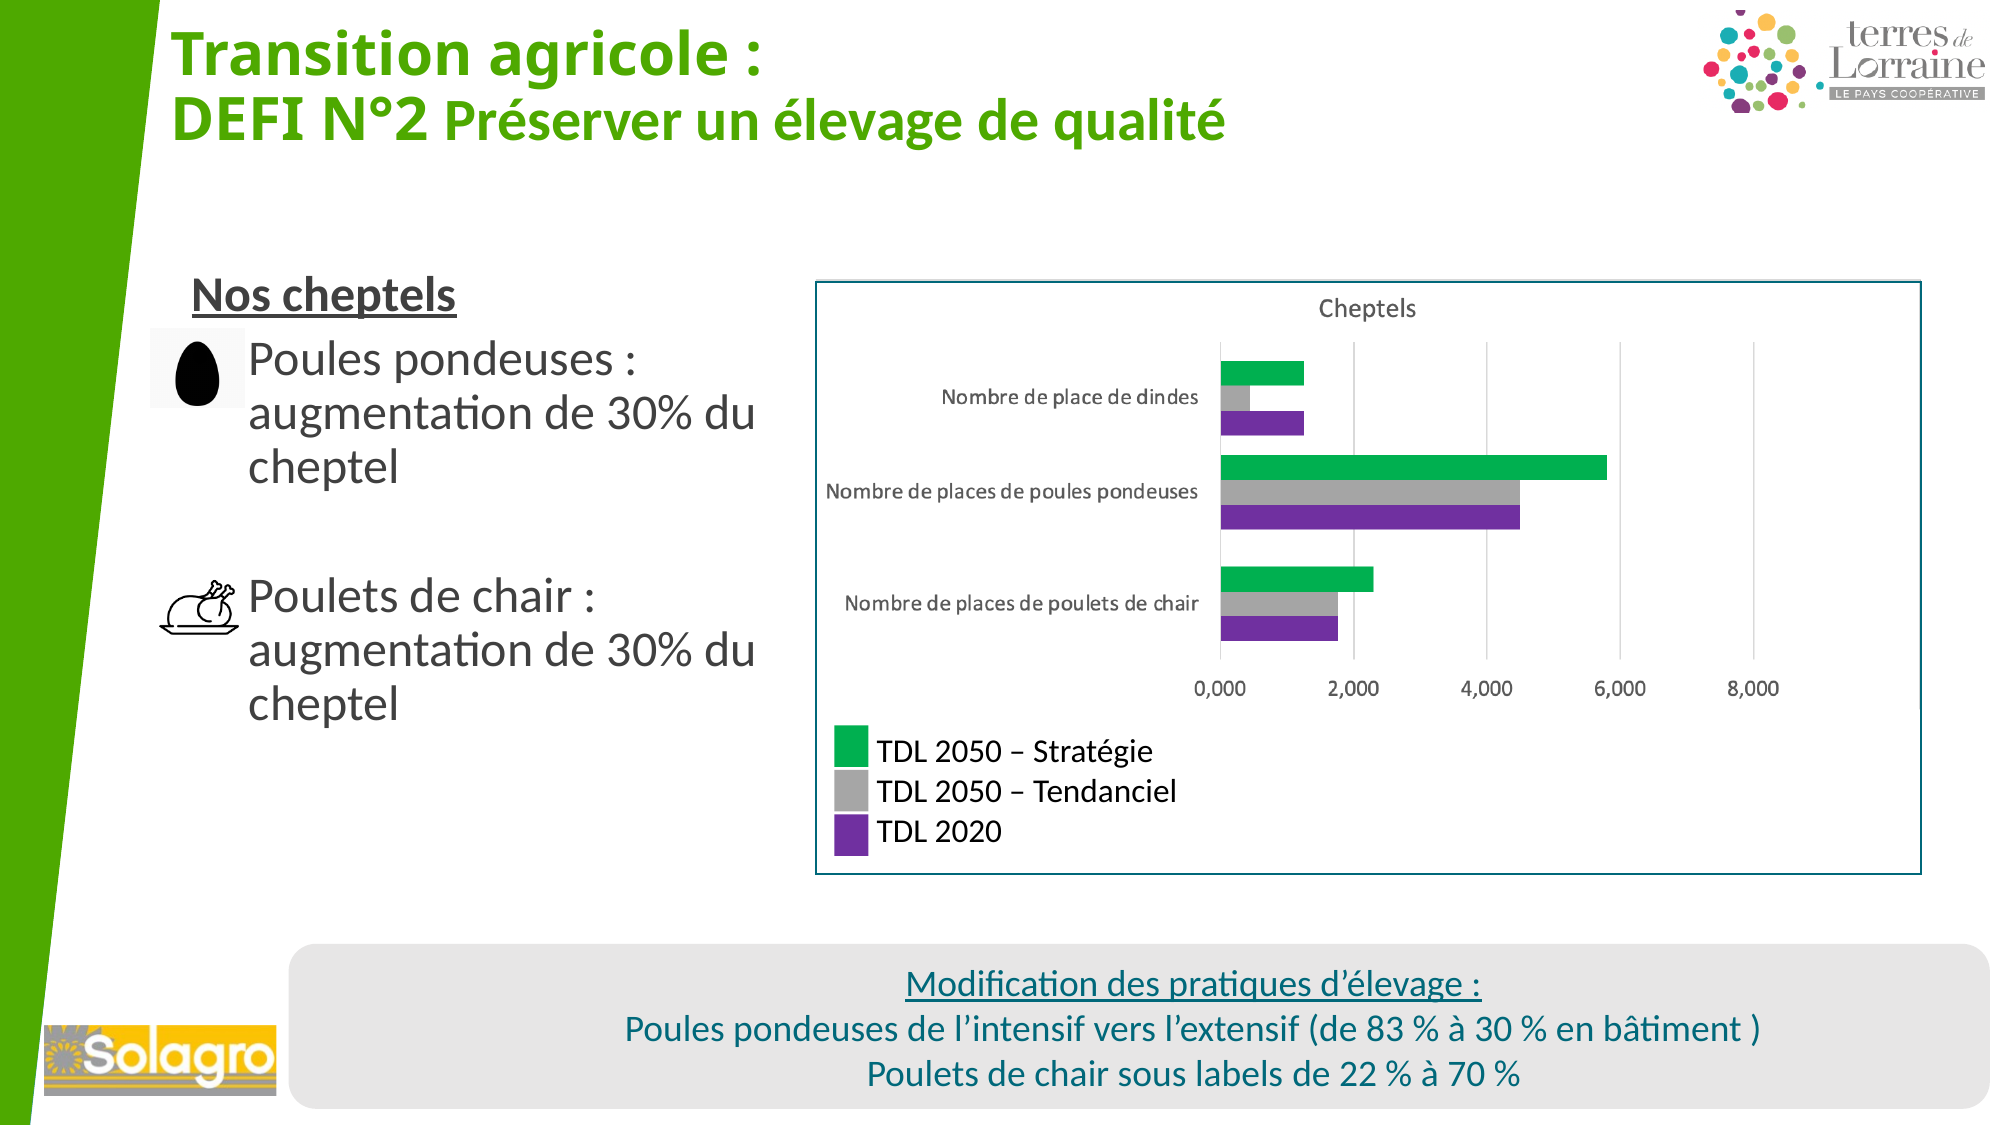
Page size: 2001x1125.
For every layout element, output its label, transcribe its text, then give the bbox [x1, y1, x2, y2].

text_box [815, 281, 1922, 875]
text_box Transition agricole : DEFI N°2 Préserver un élevage de qualité [155, 15, 2000, 162]
picture [150, 328, 245, 408]
text_box Modification des pratiques d’élevage : Poules pondeuses de l’intensif vers l’extensif (de 83 % à 30 % en bâtiment ) Poulets de chair sous labels de 22 % à 70 % [288, 943, 1990, 1109]
picture [44, 1025, 277, 1096]
list Nos cheptels Poules pondeuses : augmentation de 30% du cheptel Poulets de chair : augmentation de 30% du cheptel [145, 260, 835, 822]
picture [1697, 10, 1990, 113]
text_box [815, 279, 1921, 712]
picture [159, 567, 239, 647]
text_box [0, 0, 160, 1125]
